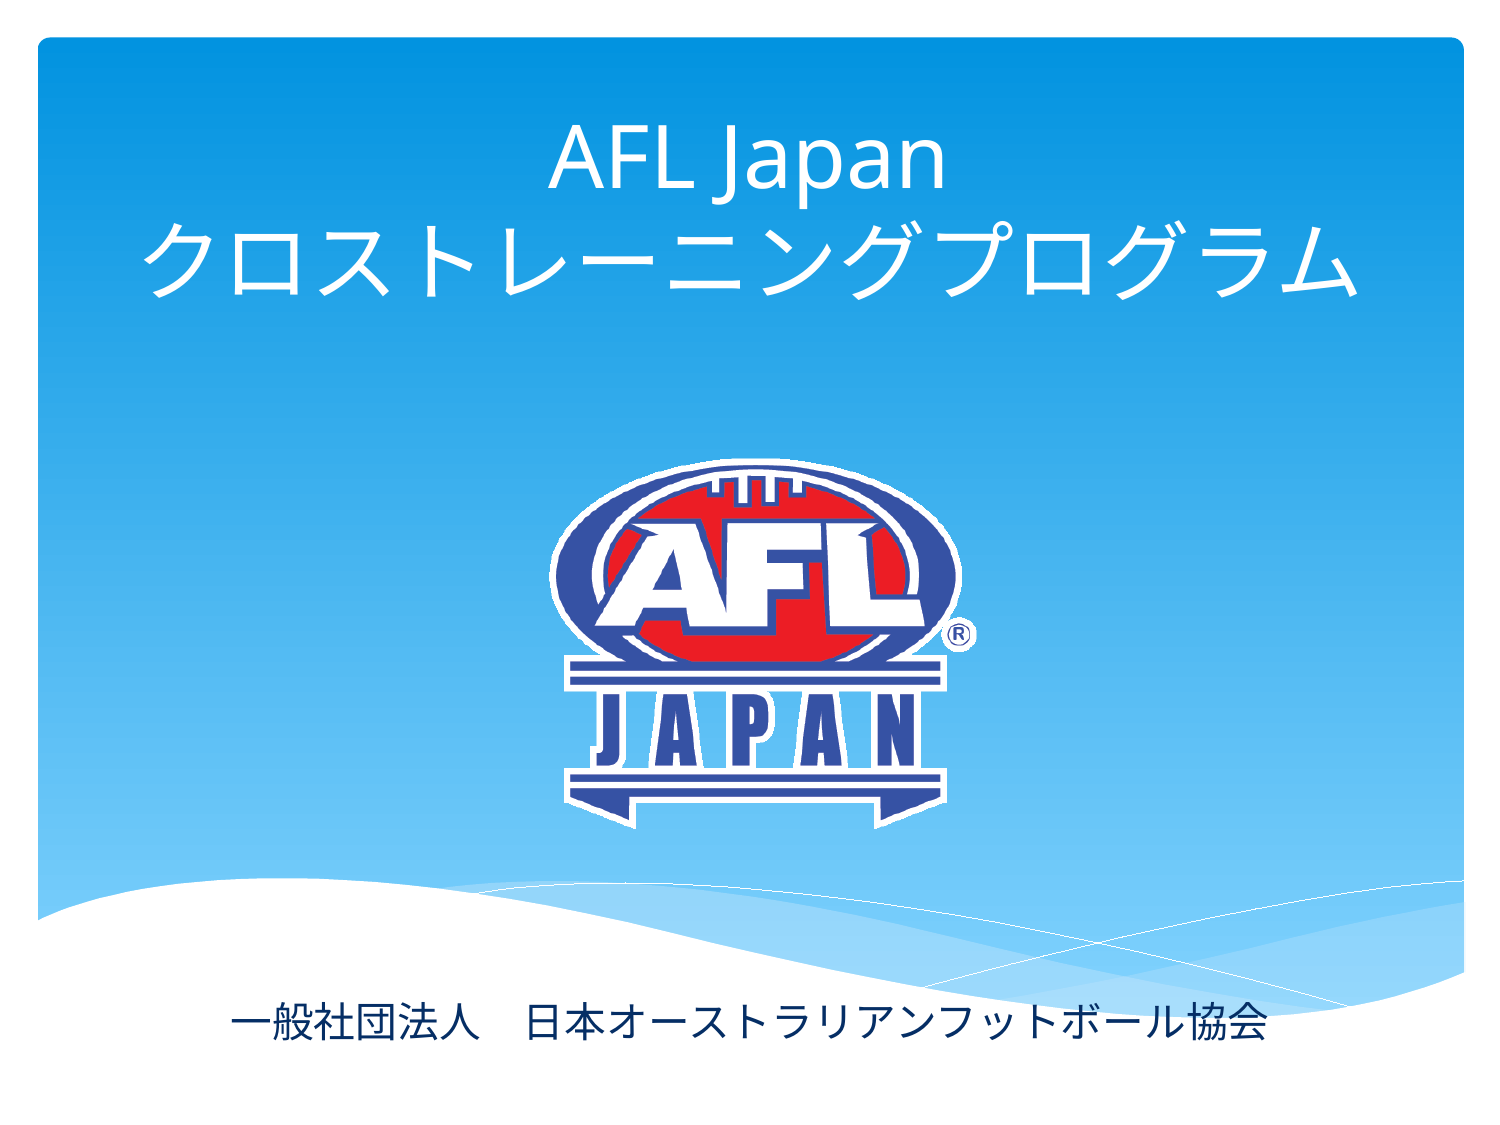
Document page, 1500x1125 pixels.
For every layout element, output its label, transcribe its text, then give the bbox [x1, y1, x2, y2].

picture [513, 420, 1015, 859]
subtitle 一般社団法人 日本オーストラリアンフットボール協会 [194, 987, 1306, 1059]
title AFL Japan クロストレーニングプログラム [112, 78, 1388, 320]
